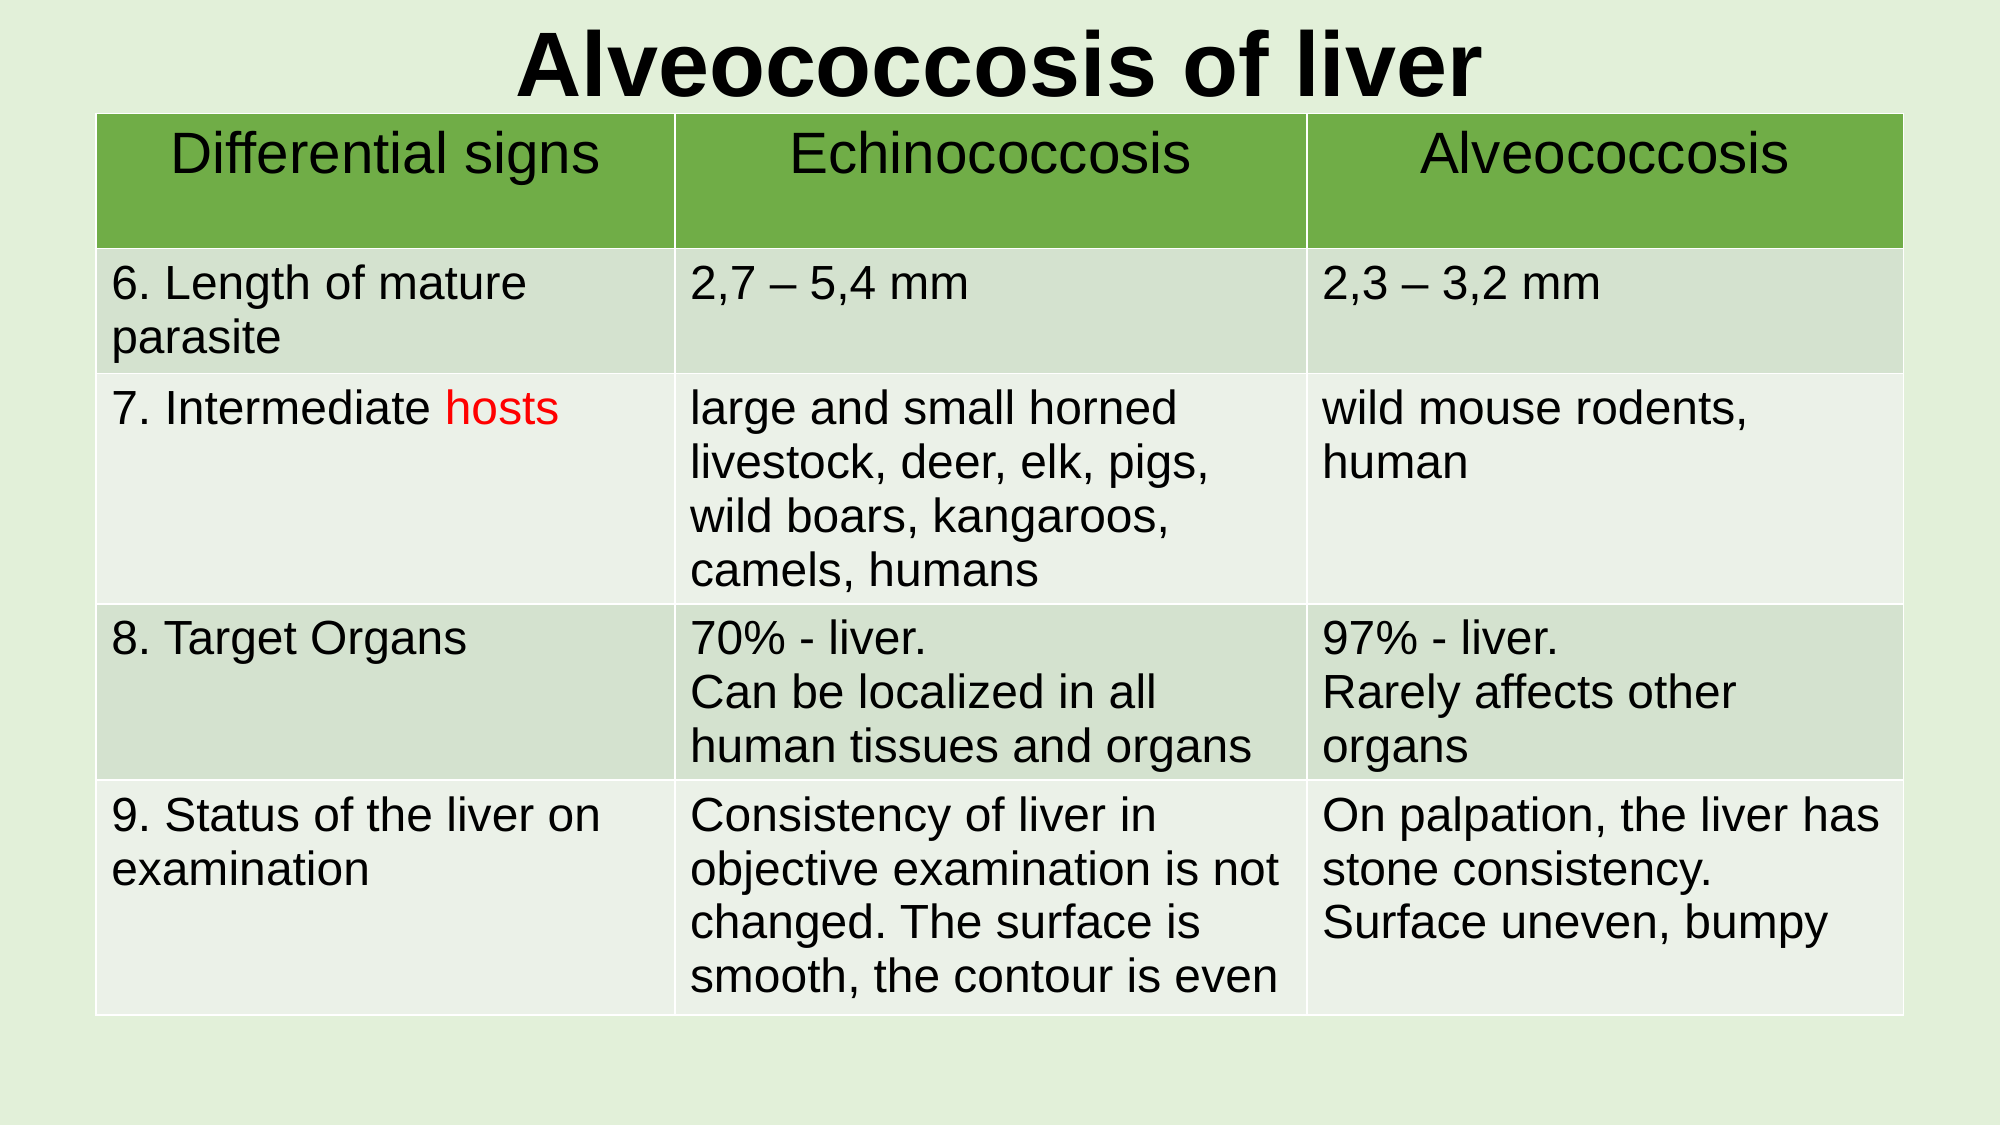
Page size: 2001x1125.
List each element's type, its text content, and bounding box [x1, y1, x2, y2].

table_cell 8. Target Organs [97, 605, 674, 779]
title Alveococcosis of liver [173, 19, 1827, 114]
table_cell 70% - liver. Can be localized in all human tissues and organs [676, 605, 1306, 779]
table_cell 2,7 – 5,4 mm [676, 249, 1306, 373]
table_cell large and small horned livestock, deer, elk, pigs, wild boars, kangaroos, camels, humans [676, 374, 1306, 603]
table_header Differential signs [97, 114, 674, 248]
table_cell wild mouse rodents, human [1308, 374, 1903, 603]
table_cell Consistency of liver in objective examination is not changed. The surface is smooth, the contour is even [676, 781, 1306, 1014]
table_header Alveococcosis [1308, 114, 1903, 248]
table_cell 97% - liver. Rarely affects other organs [1308, 605, 1903, 779]
table_header Echinococcosis [676, 114, 1306, 248]
table_cell 9. Status of the liver on examination [97, 781, 674, 1014]
table_cell 7. Intermediate hosts [97, 374, 674, 603]
table_cell On palpation, the liver has stone consistency. Surface uneven, bumpy [1308, 781, 1903, 1014]
table_cell 2,3 – 3,2 mm [1308, 249, 1903, 373]
table_cell 6. Length of mature parasite [97, 249, 674, 373]
